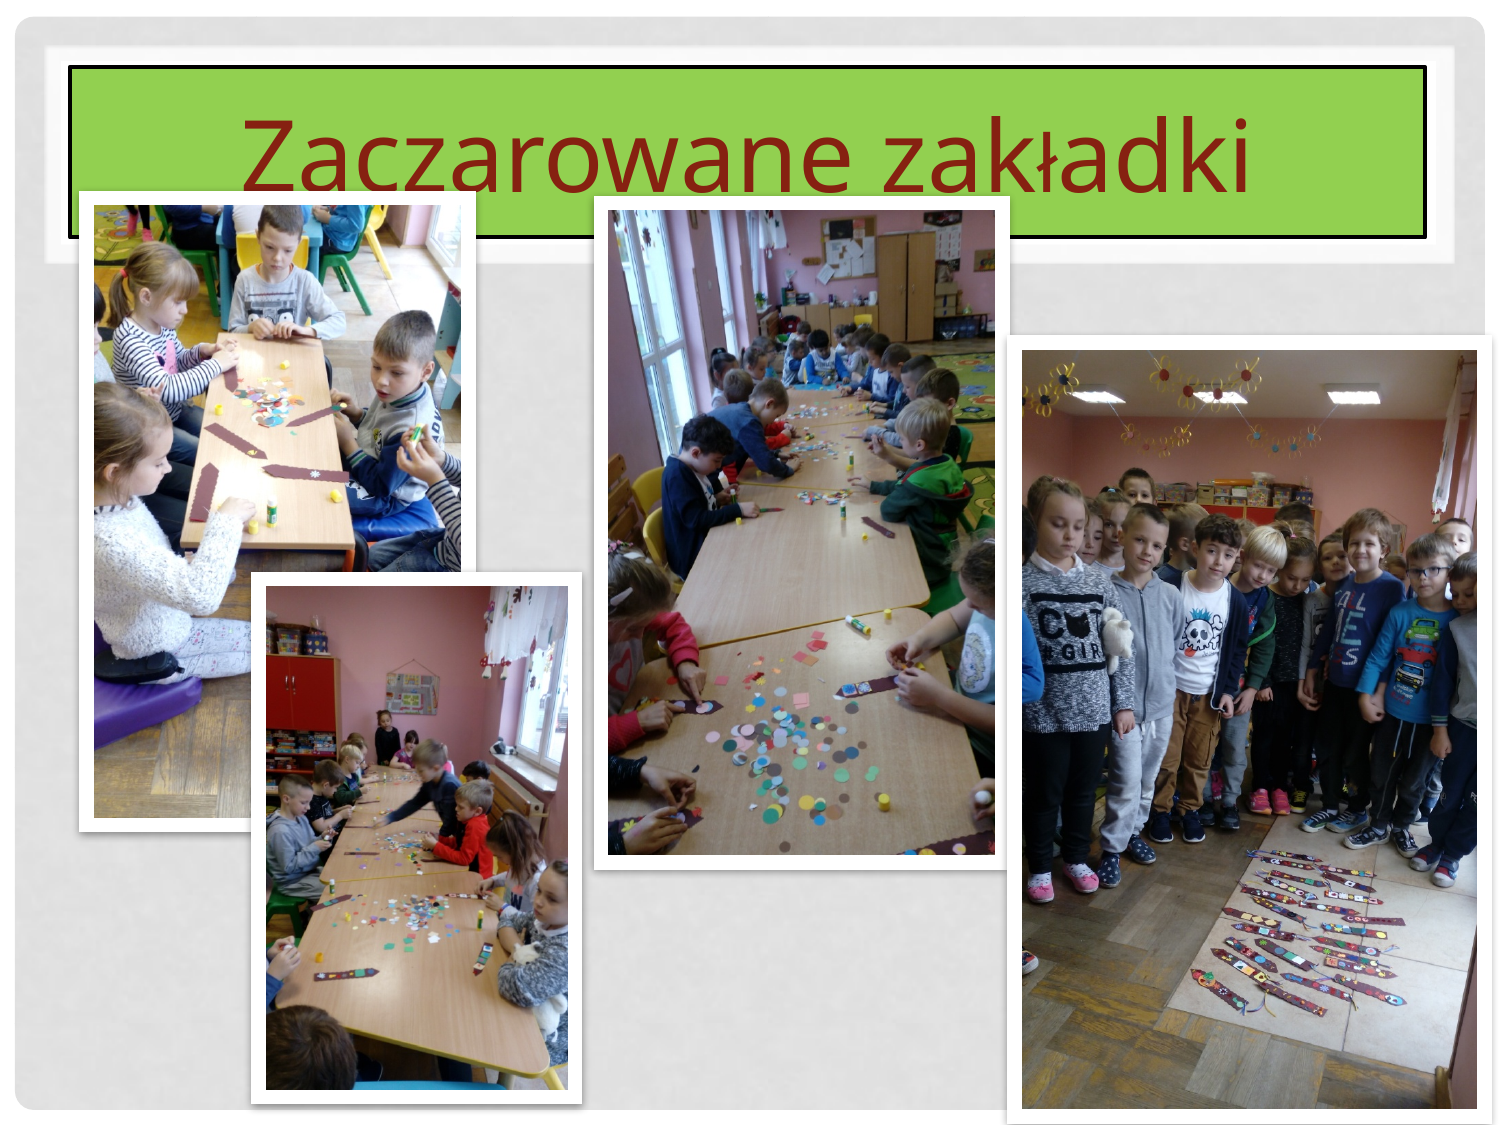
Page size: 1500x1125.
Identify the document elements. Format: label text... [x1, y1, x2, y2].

picture [608, 210, 996, 856]
title Zaczarowane zakładki [68, 65, 1427, 239]
picture [1021, 349, 1478, 1110]
picture [265, 585, 568, 1090]
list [93, 204, 462, 818]
